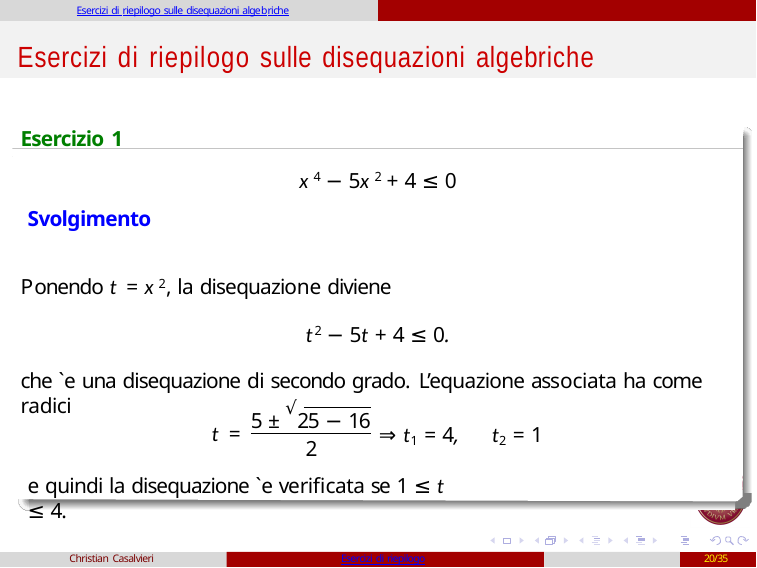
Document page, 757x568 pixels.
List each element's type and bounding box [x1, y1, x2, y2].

slide_number [338, 552, 433, 568]
text_box [0, 0, 756, 567]
footer [67, 552, 160, 568]
